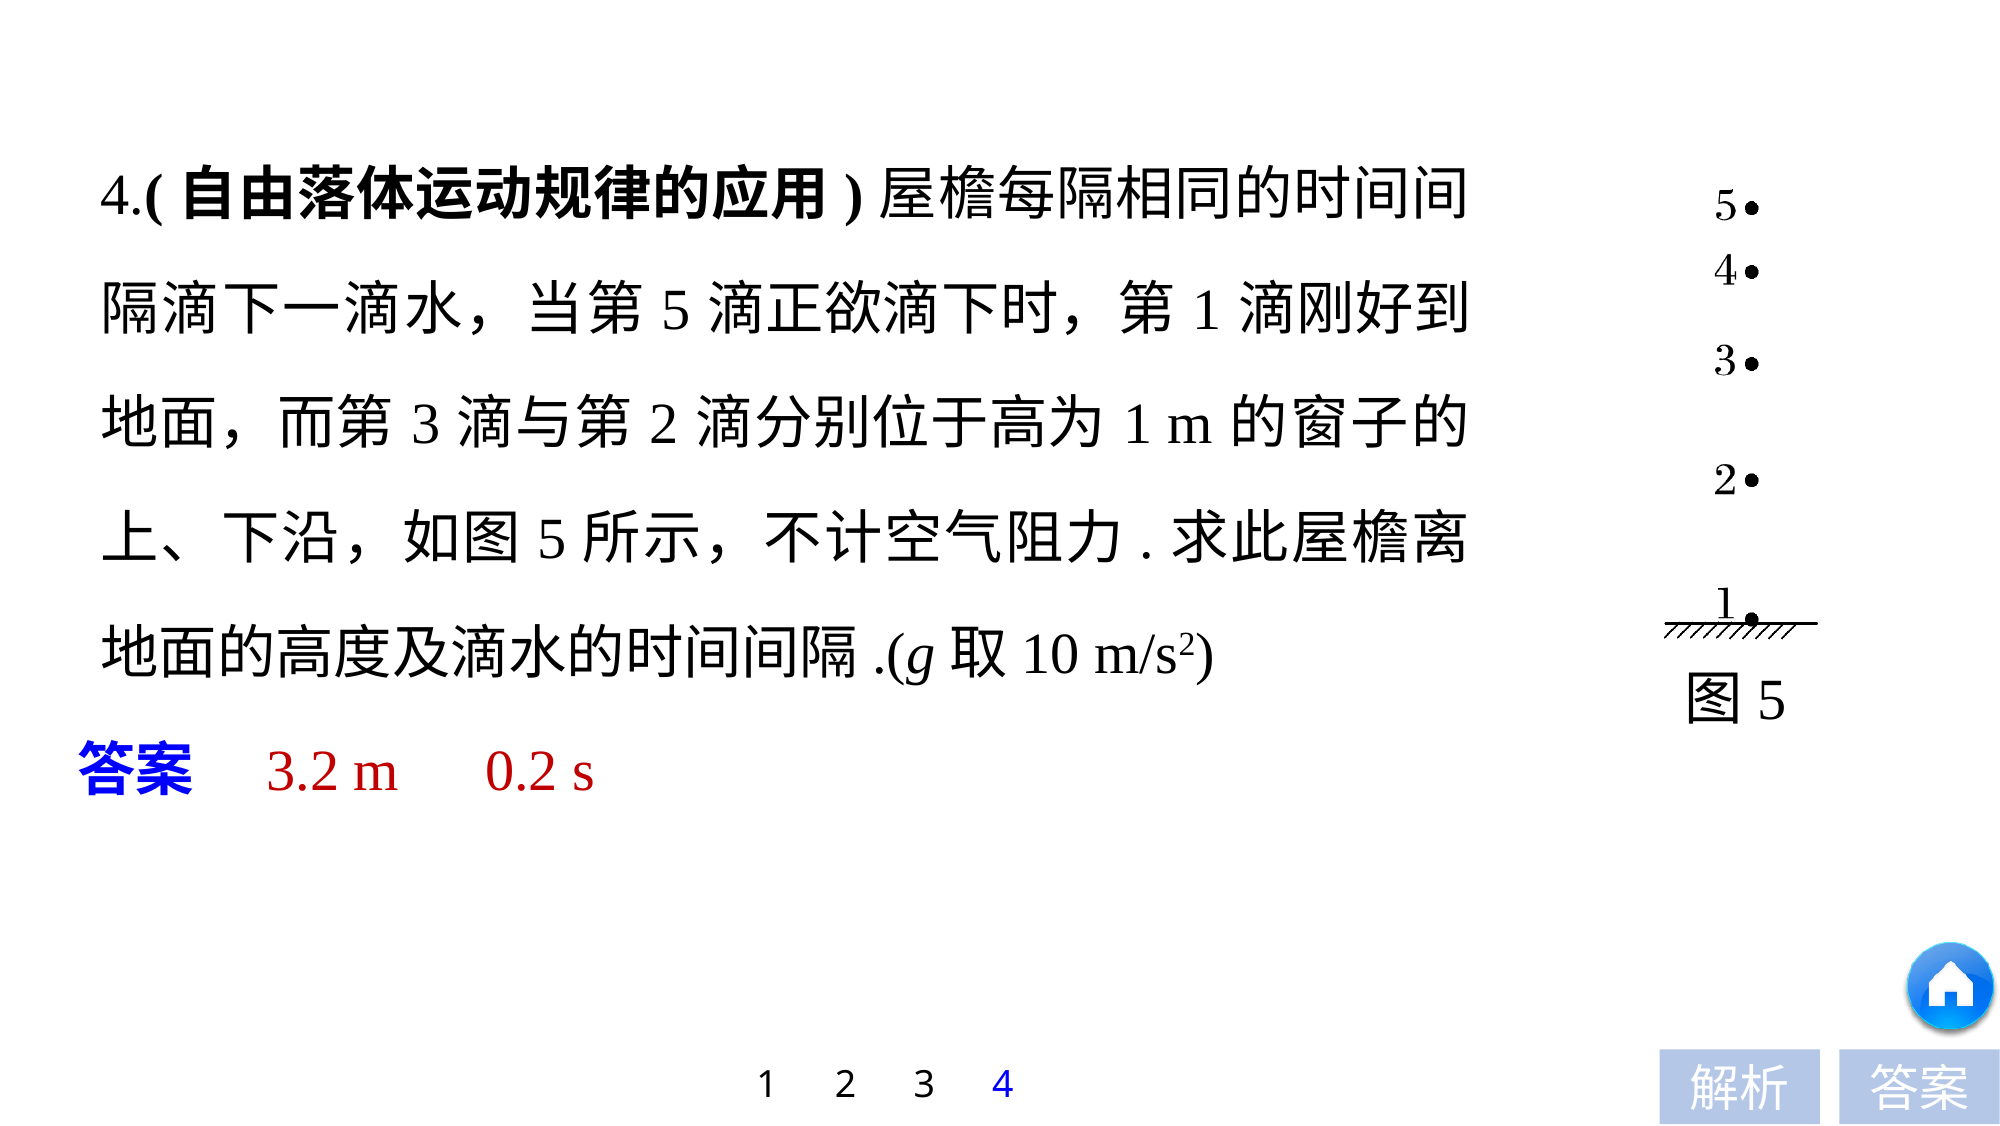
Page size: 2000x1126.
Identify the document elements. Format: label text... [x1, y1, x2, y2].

text_box 解析 [1659, 1049, 1820, 1125]
text_box 2 [813, 1035, 879, 1126]
text_box 4.(自由落体运动规律的应用)屋檐每隔相同的时间间隔滴下一滴水，当第5滴正欲滴下时，第1滴刚好到地面，而第3滴与第2滴分别位于高为1 m的窗子的上、下沿，如图5所示，不计空气阻力.求此屋檐离地面的高度及滴水的时间间隔.(g取10 m/s2) [80, 101, 1490, 695]
text_box 图5 [1670, 660, 1802, 739]
picture [1649, 173, 1822, 653]
text_box 答案 [1839, 1049, 2000, 1125]
text_box 答案 3.2 m 0.2 s [62, 724, 611, 810]
text_box 3 [891, 1035, 957, 1126]
text_box 1 [734, 1035, 800, 1126]
picture [1900, 940, 2000, 1040]
text_box 4 [970, 1035, 1036, 1126]
